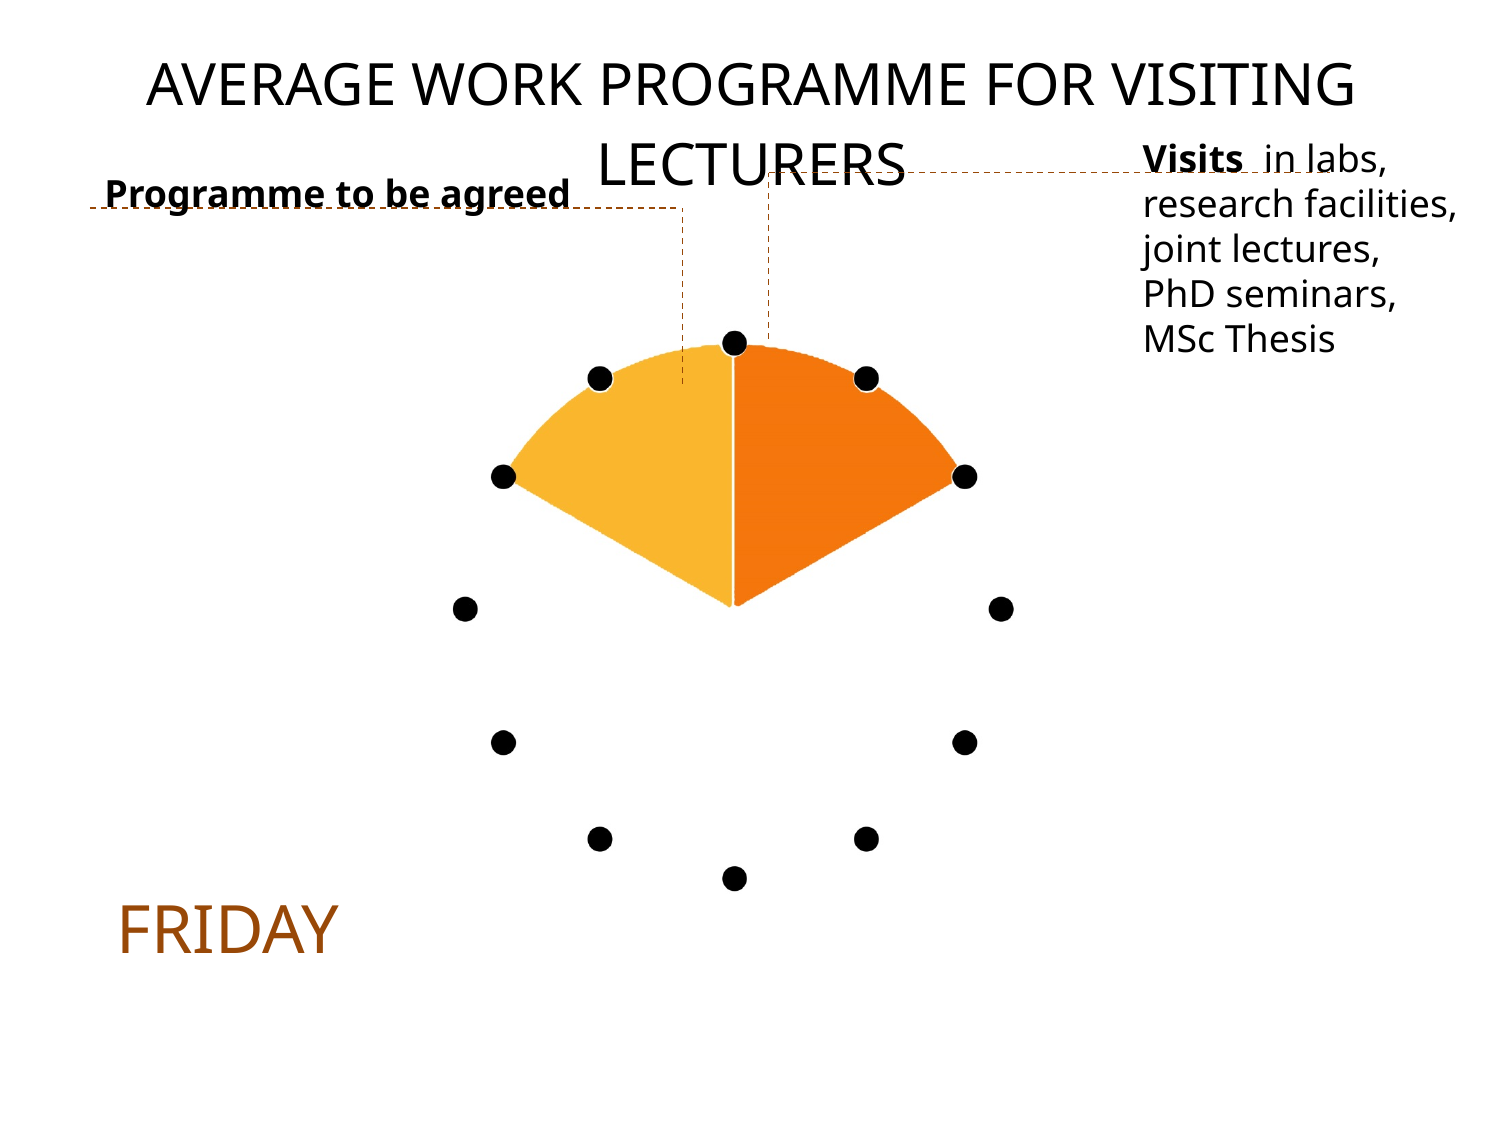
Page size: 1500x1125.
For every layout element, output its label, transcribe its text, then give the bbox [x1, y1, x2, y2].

text_box Programme to be agreed [89, 162, 609, 207]
text_box AVERAGE WORK PROGRAMME FOR VISITING LECTURERS [5, 28, 1499, 205]
picture [419, 303, 1034, 918]
text_box Programme to be agreed [89, 215, 609, 223]
text_box FRIDAY [101, 879, 425, 975]
text_box Visits in labs, research facilities, joint lectures, PhD seminars, MSc Thesis [1128, 127, 1500, 368]
